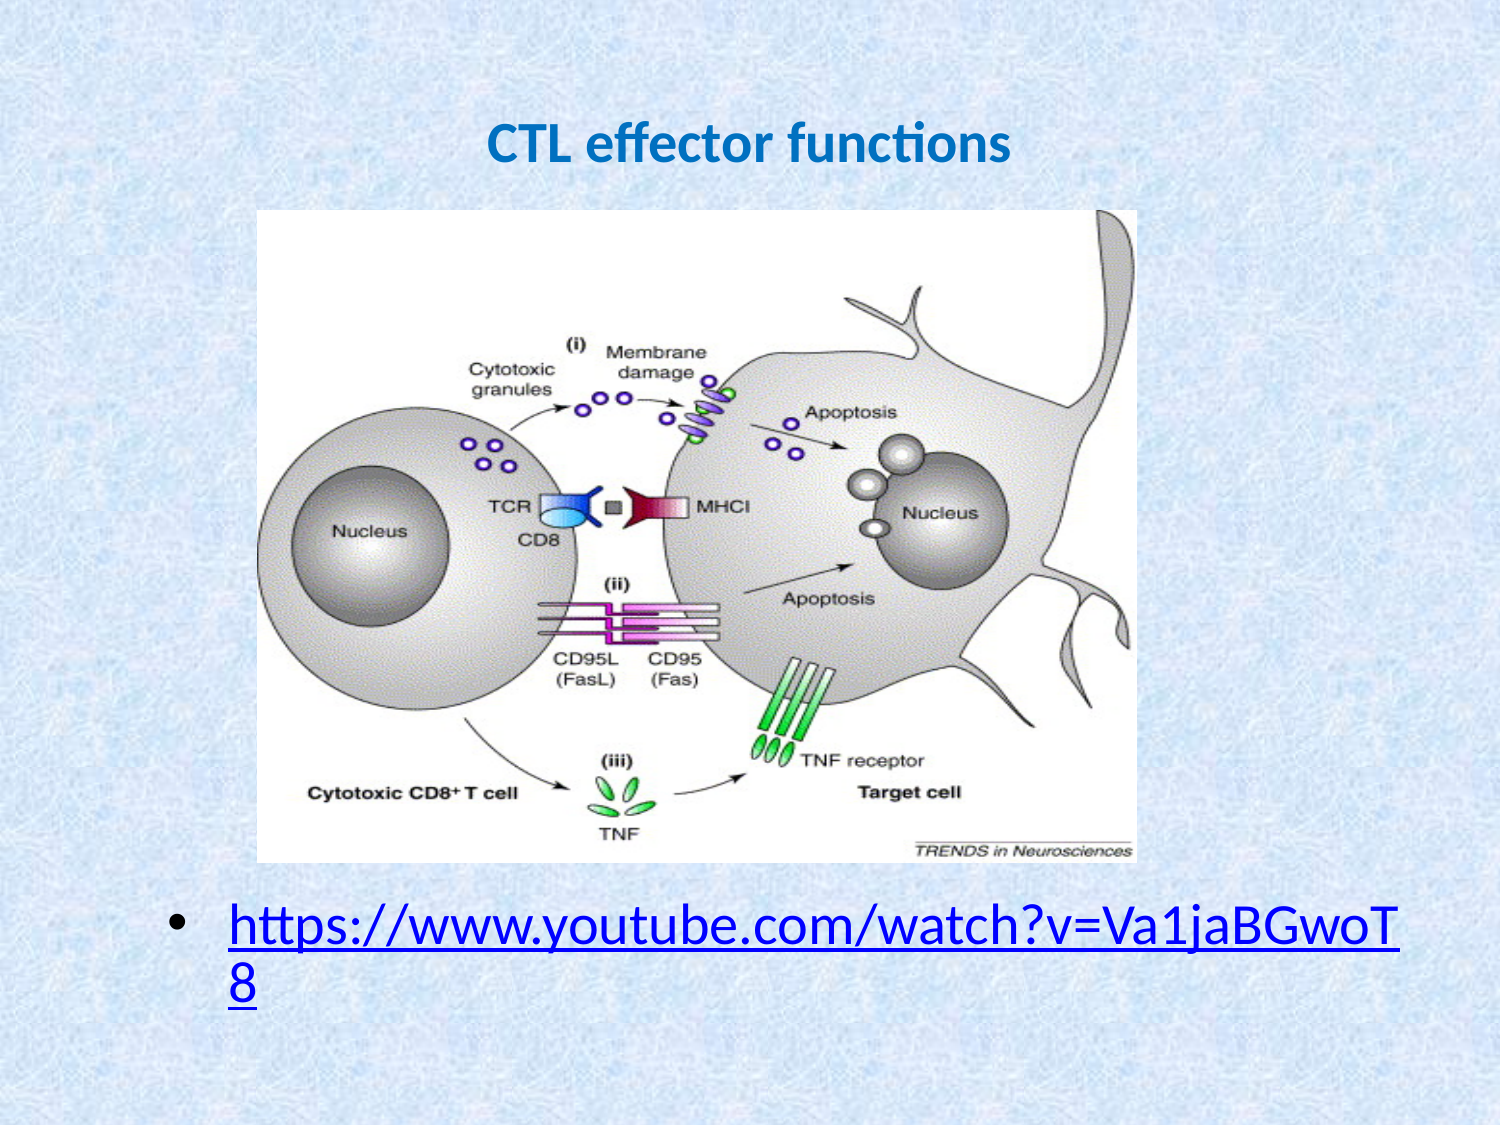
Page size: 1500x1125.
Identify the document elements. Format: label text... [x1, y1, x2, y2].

title CTL effector functions [75, 45, 1425, 233]
picture [0, 0, 1500, 1125]
list https://www.youtube.com/watch?v=Va1jaBGwoT8 [152, 878, 1425, 1005]
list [257, 210, 1137, 864]
